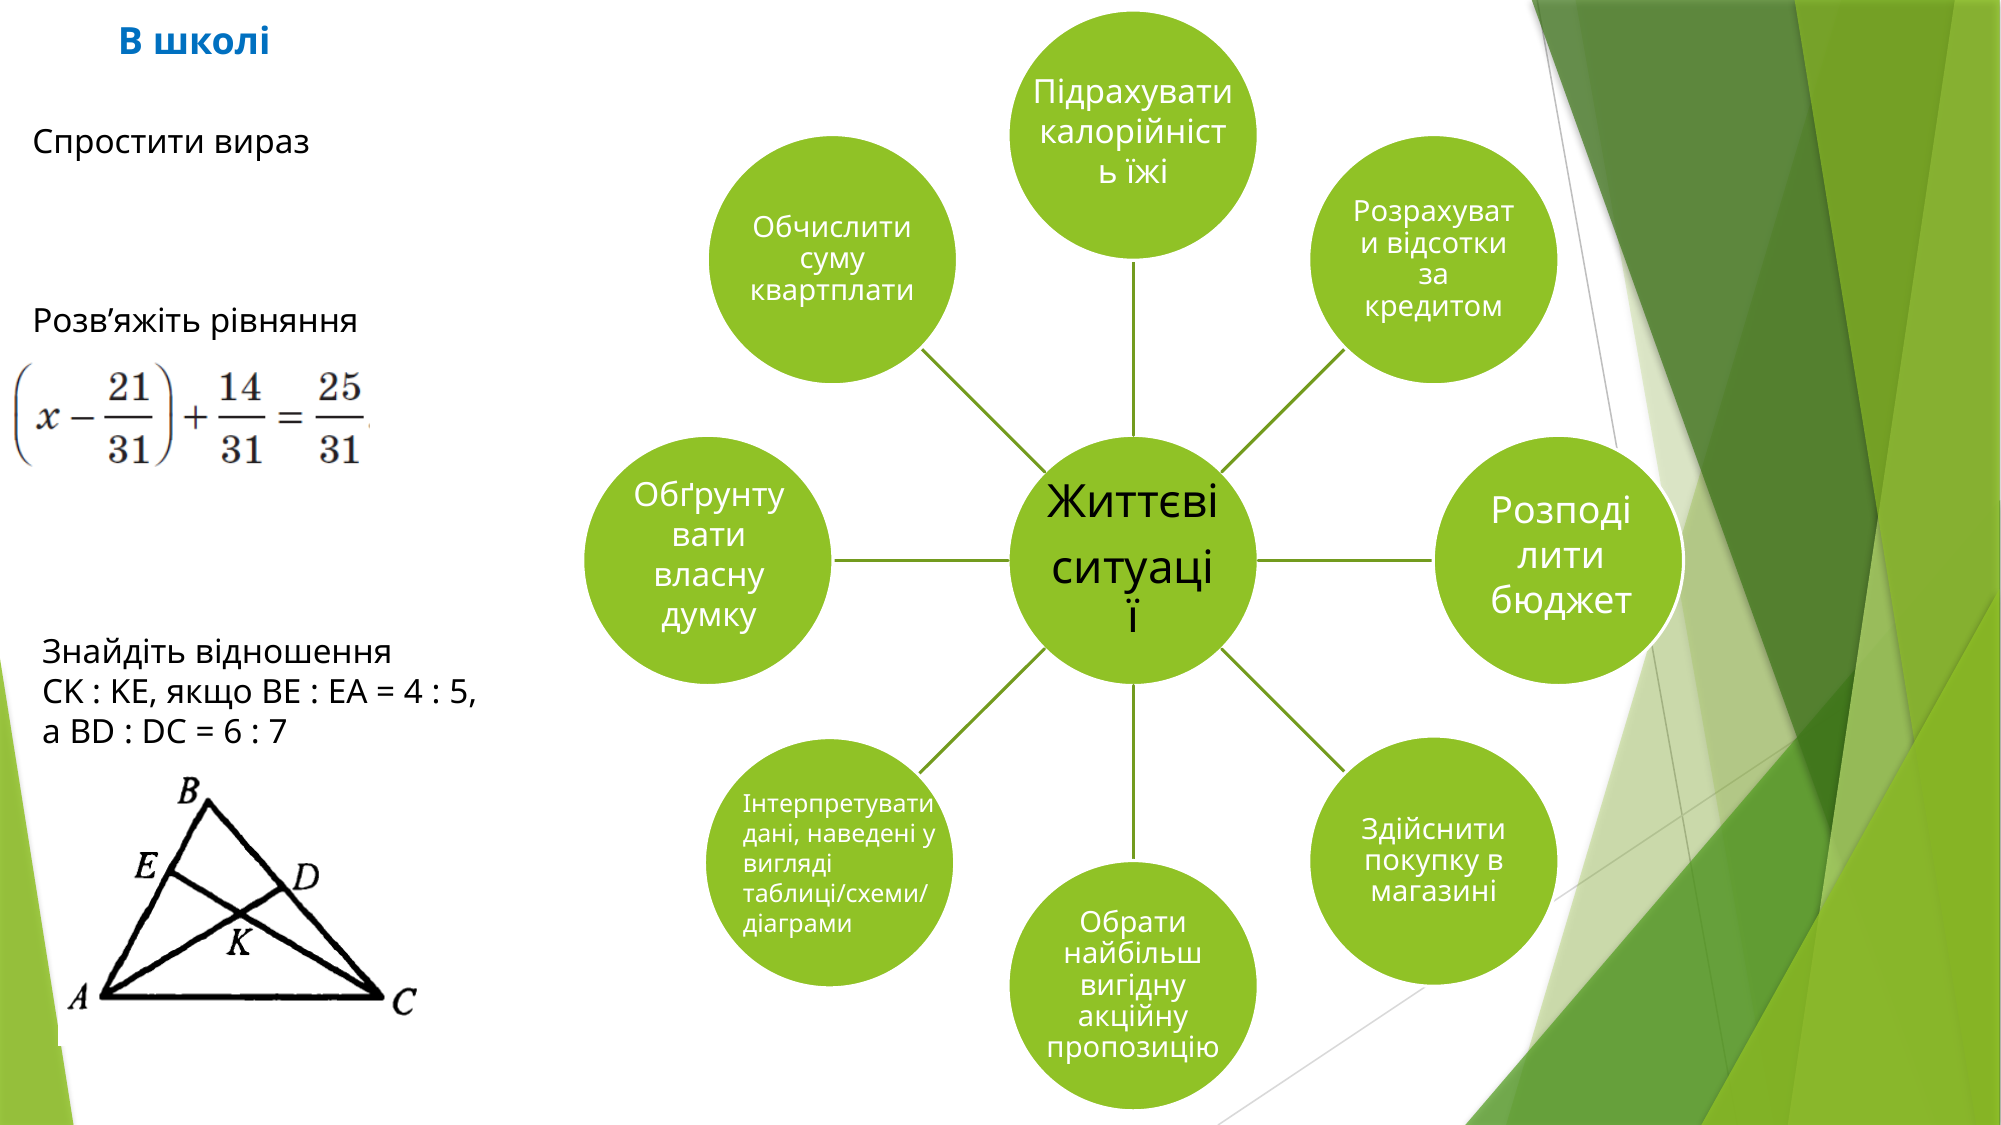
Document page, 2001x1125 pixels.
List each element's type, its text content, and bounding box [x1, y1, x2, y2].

picture [57, 753, 434, 1047]
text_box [275, 9, 1991, 1112]
picture [6, 353, 370, 485]
text_box Розв’яжіть рівняння [17, 291, 269, 352]
text_box В школі [19, 9, 273, 70]
text_box Знайдіть відношення CK : KE, якщо BE : EA = 4 : 5, a BD : DC = 6 : 7 [27, 623, 269, 758]
